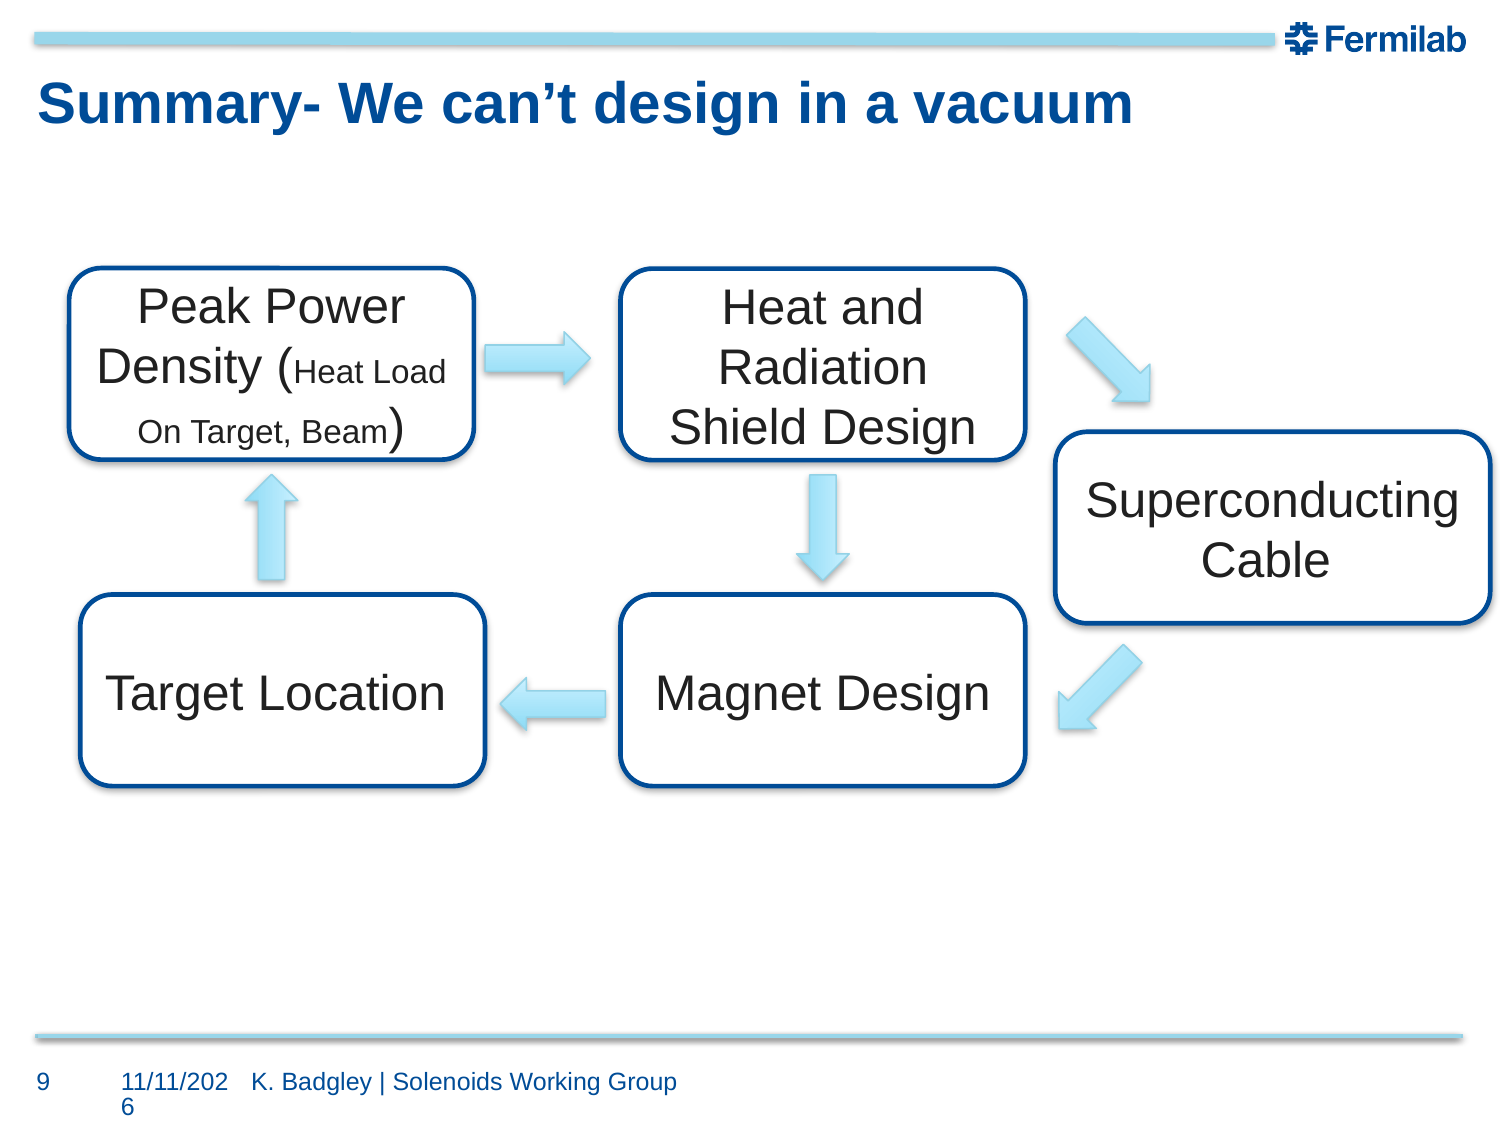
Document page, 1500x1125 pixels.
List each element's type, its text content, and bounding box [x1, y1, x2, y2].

text_box [795, 474, 850, 581]
text_box [1065, 316, 1151, 403]
text_box Peak Power Density (Heat Load On Target, Beam) [68, 267, 475, 461]
title Summary- We can’t design in a vacuum [37, 65, 1463, 136]
text_box [499, 676, 607, 731]
footer K. Badgley | Solenoids Working Group [251, 1065, 1161, 1105]
text_box [244, 473, 299, 581]
text_box Target Location [79, 593, 486, 787]
text_box Heat and Radiation Shield Design [619, 267, 1027, 461]
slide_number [120, 1065, 232, 1106]
text_box Magnet Design [619, 593, 1027, 787]
text_box [484, 331, 591, 386]
slide_number 9 [36, 1065, 105, 1105]
text_box Superconducting Cable [1054, 430, 1491, 625]
picture [1285, 22, 1466, 55]
text_box [1057, 643, 1143, 730]
